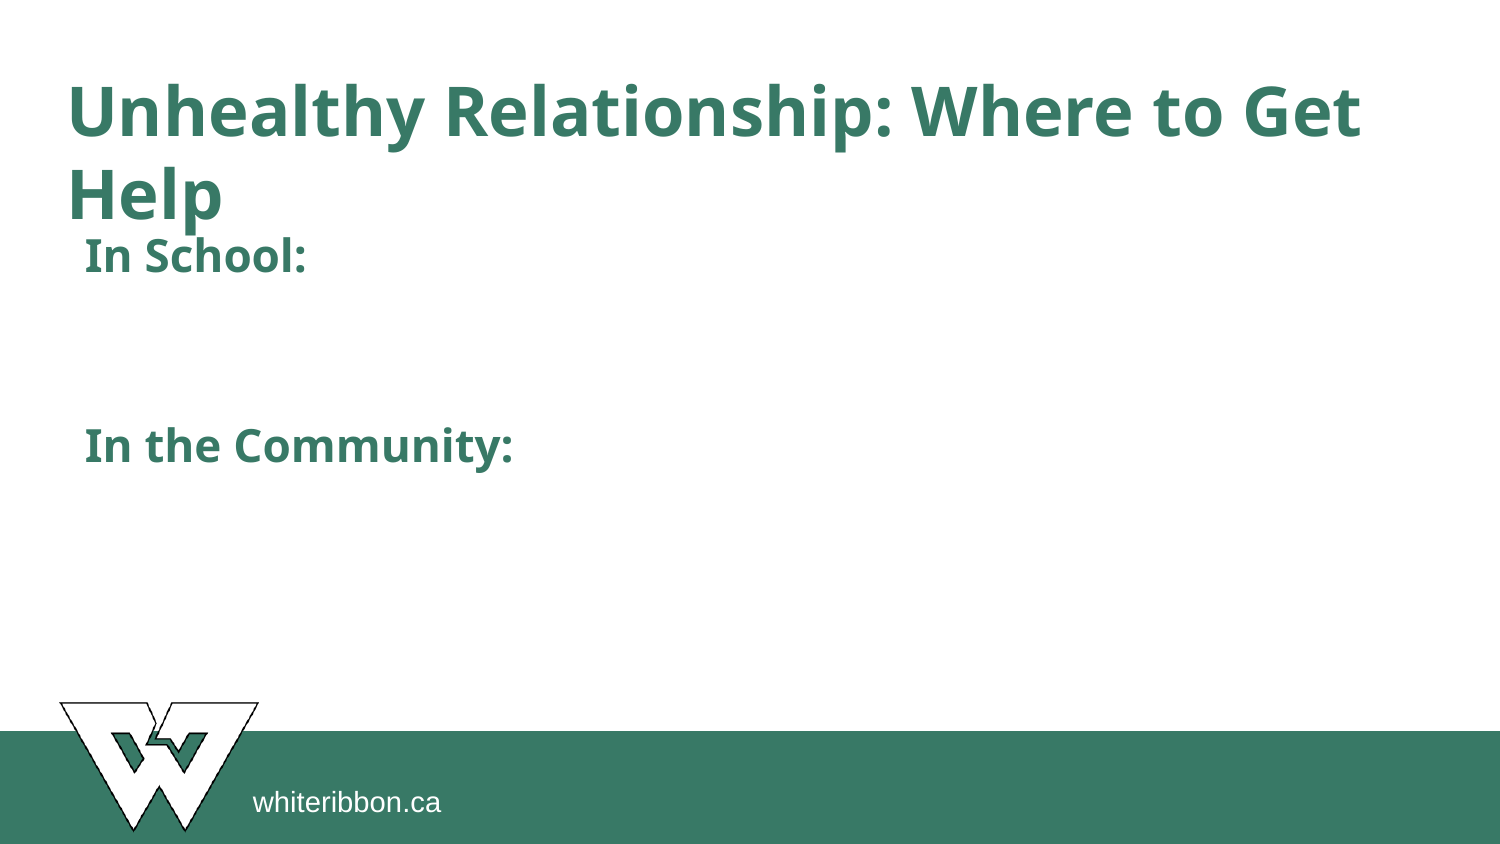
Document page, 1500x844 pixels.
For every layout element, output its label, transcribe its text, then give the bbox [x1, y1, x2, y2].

picture [51, 764, 268, 836]
title Unhealthy Relationship: Where to Get Help [51, 52, 1449, 147]
list In School: In the Community: [51, 203, 1449, 764]
